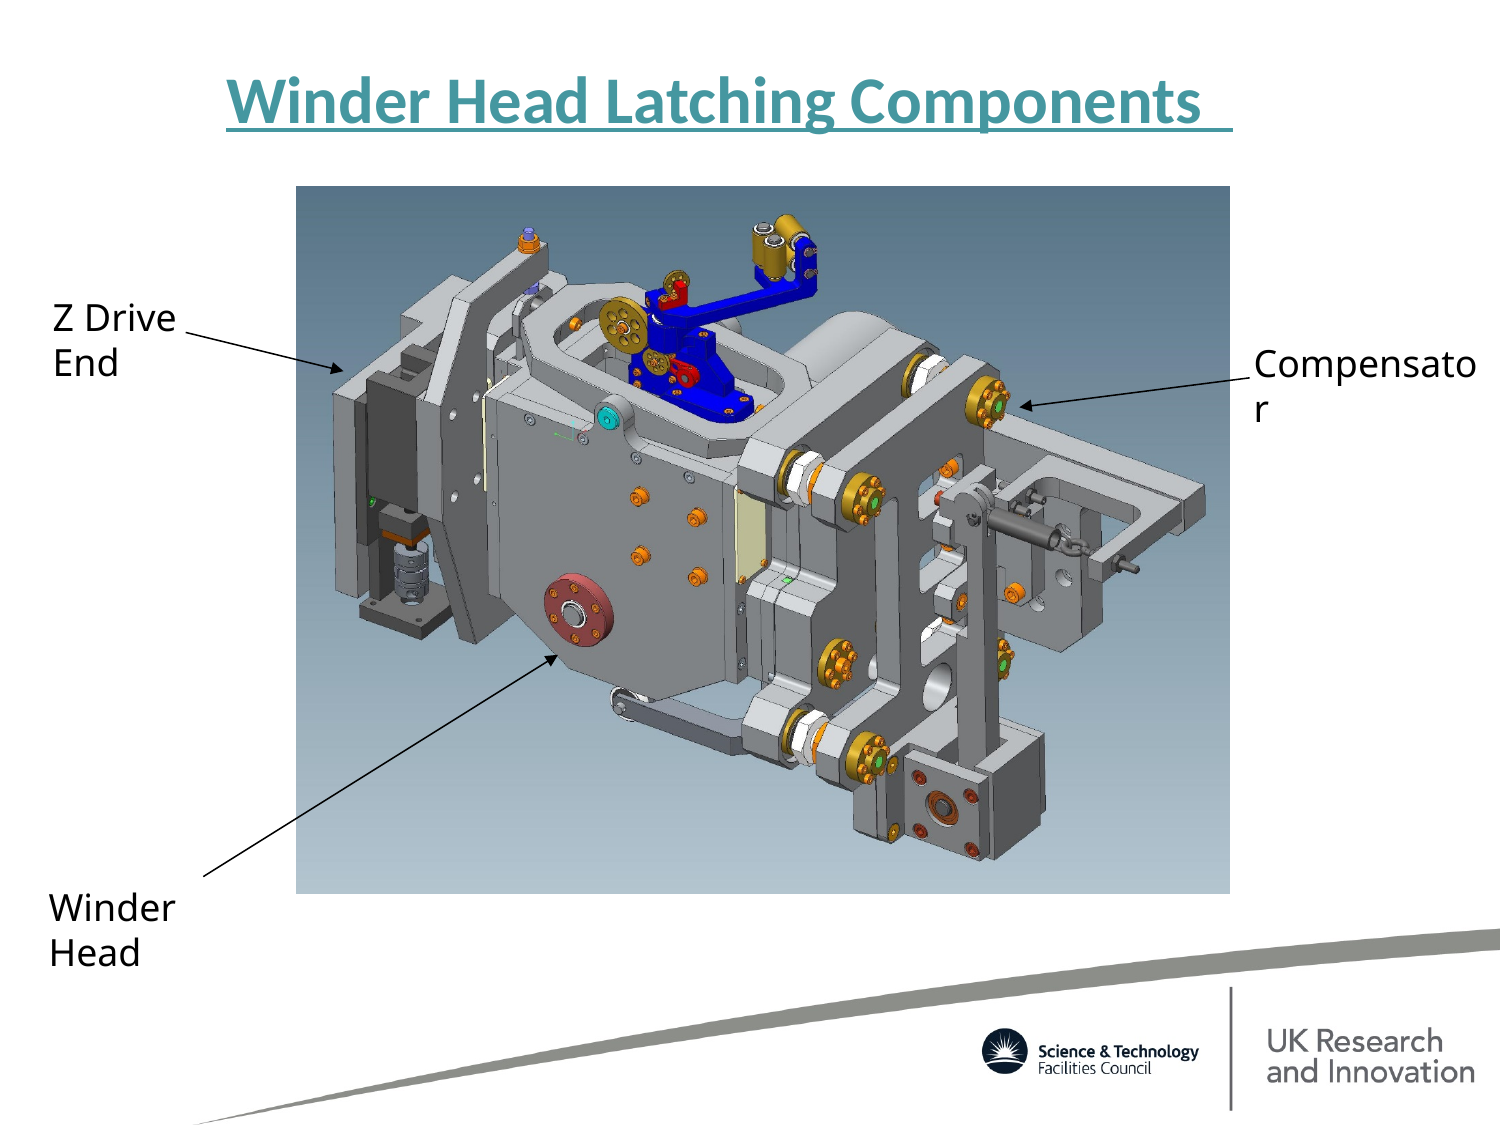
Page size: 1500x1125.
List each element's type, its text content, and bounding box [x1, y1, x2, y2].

text_box Winder Head [33, 876, 236, 982]
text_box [1019, 377, 1250, 408]
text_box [203, 654, 559, 877]
text_box Winder Head Latching Components [203, 49, 1256, 145]
text_box Compensator [1238, 332, 1500, 438]
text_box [185, 332, 344, 372]
text_box Z Drive End [37, 286, 251, 392]
picture [0, 0, 1500, 1125]
